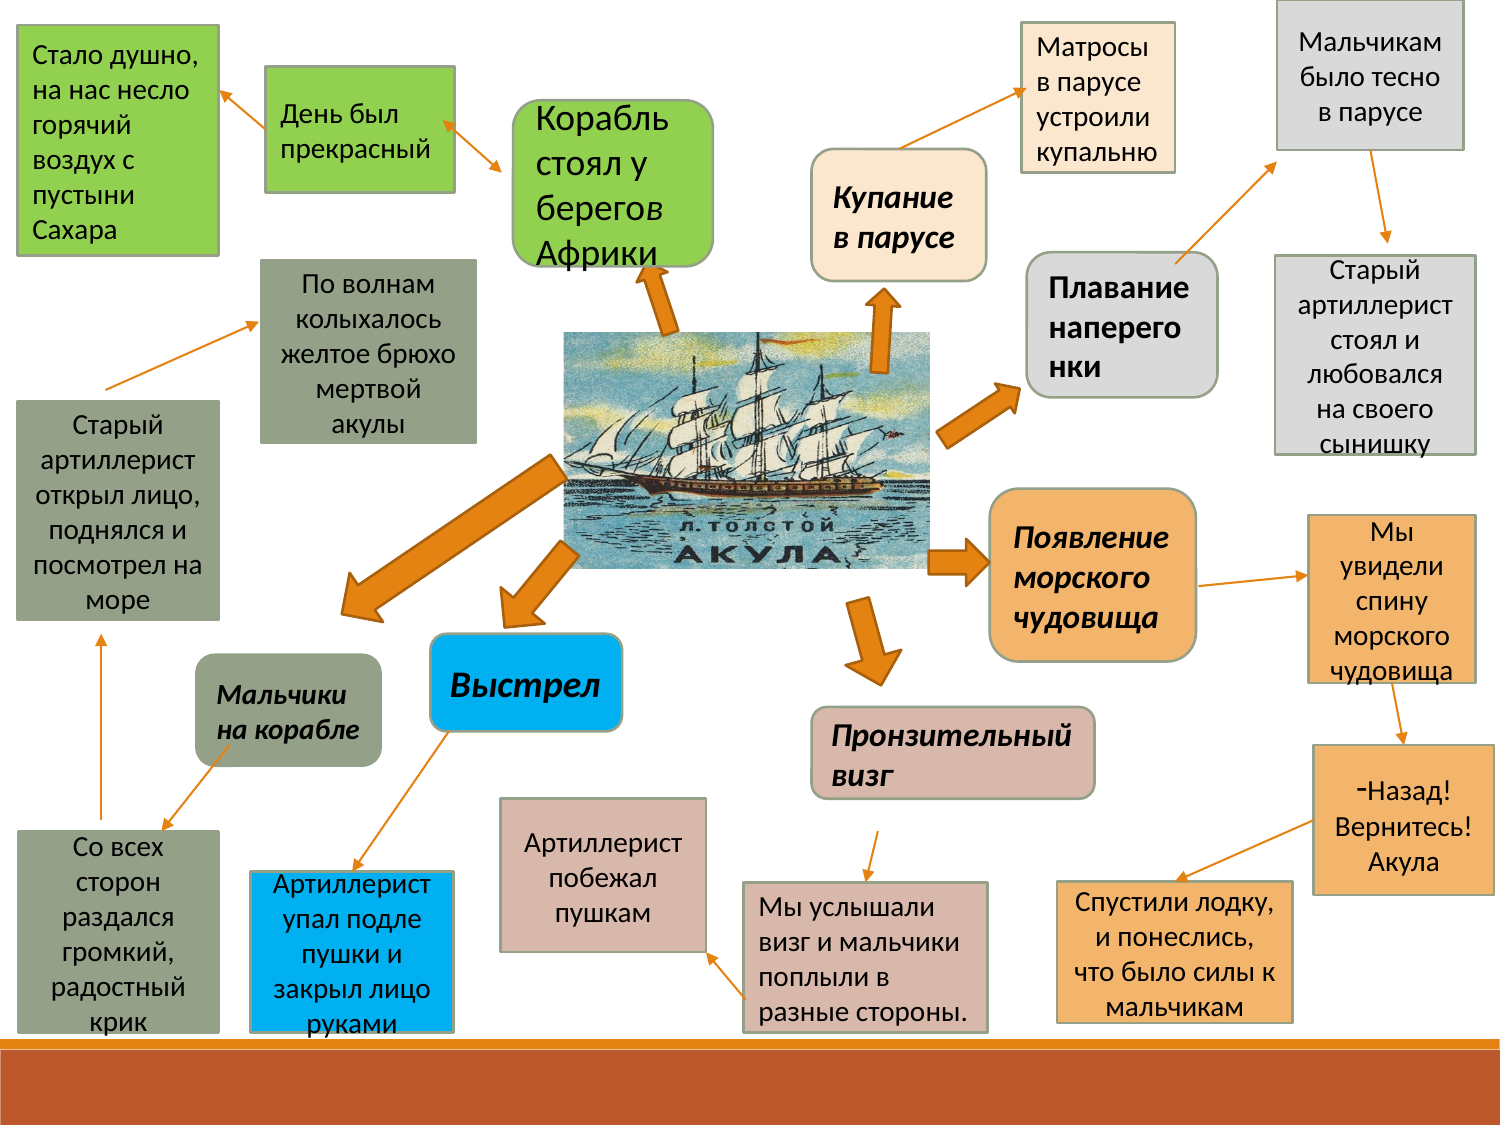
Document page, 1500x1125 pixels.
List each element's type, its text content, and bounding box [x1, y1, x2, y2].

text_box Мы увидели спину морского чудовища [1307, 514, 1477, 684]
text_box Артиллерист упал подле пушки и закрыл лицо руками [249, 870, 455, 1034]
text_box Пронзительный визг [810, 705, 1096, 801]
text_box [160, 744, 230, 832]
text_box [935, 537, 991, 588]
text_box Купание в парусе [810, 147, 988, 283]
text_box Мальчики на корабле [195, 653, 382, 767]
text_box Мальчикам было тесно в парусе [1276, 0, 1465, 151]
text_box Артиллерист побежал пушкам [499, 797, 707, 953]
text_box День был прекрасный [264, 65, 456, 194]
text_box Старый артиллерист стоял и любовался на своего сынишку [1274, 254, 1477, 456]
text_box Корабль стоял у берегов Африки [511, 98, 715, 268]
text_box -Назад! Вернитесь! Акула [1312, 744, 1495, 896]
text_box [1391, 682, 1405, 746]
text_box [499, 539, 565, 629]
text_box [442, 119, 503, 174]
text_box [218, 89, 267, 130]
text_box [844, 596, 903, 687]
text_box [705, 951, 747, 1000]
text_box Появление морского чудовища [988, 487, 1198, 663]
text_box [340, 453, 560, 624]
text_box Выстрел [429, 632, 624, 733]
text_box Мы услышали визг и мальчики поплыли в разные стороны. [742, 881, 989, 1034]
text_box Стало душно, на нас несло горячий воздух с пустыни Сахара [16, 24, 220, 257]
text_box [351, 730, 450, 873]
text_box [864, 287, 902, 329]
picture [563, 332, 931, 570]
text_box [635, 268, 680, 329]
text_box Старый артиллерист открыл лицо, поднялся и посмотрел на море [16, 400, 220, 621]
text_box Со всех сторон раздался громкий, радостный крик [17, 830, 220, 1034]
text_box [1369, 149, 1389, 245]
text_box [1174, 161, 1278, 265]
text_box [1174, 819, 1315, 882]
text_box Плавание наперегонки [1025, 250, 1219, 399]
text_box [865, 830, 879, 883]
text_box По волнам колыхалось желтое брюхо мертвой акулы [260, 259, 477, 444]
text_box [104, 321, 260, 391]
text_box [939, 382, 1022, 450]
text_box Спустили лодку, и понеслись, что было силы к мальчикам [1056, 880, 1294, 1024]
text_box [898, 87, 1028, 150]
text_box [1197, 574, 1309, 587]
text_box Матросы в парусе устроили купальню [1020, 21, 1176, 174]
